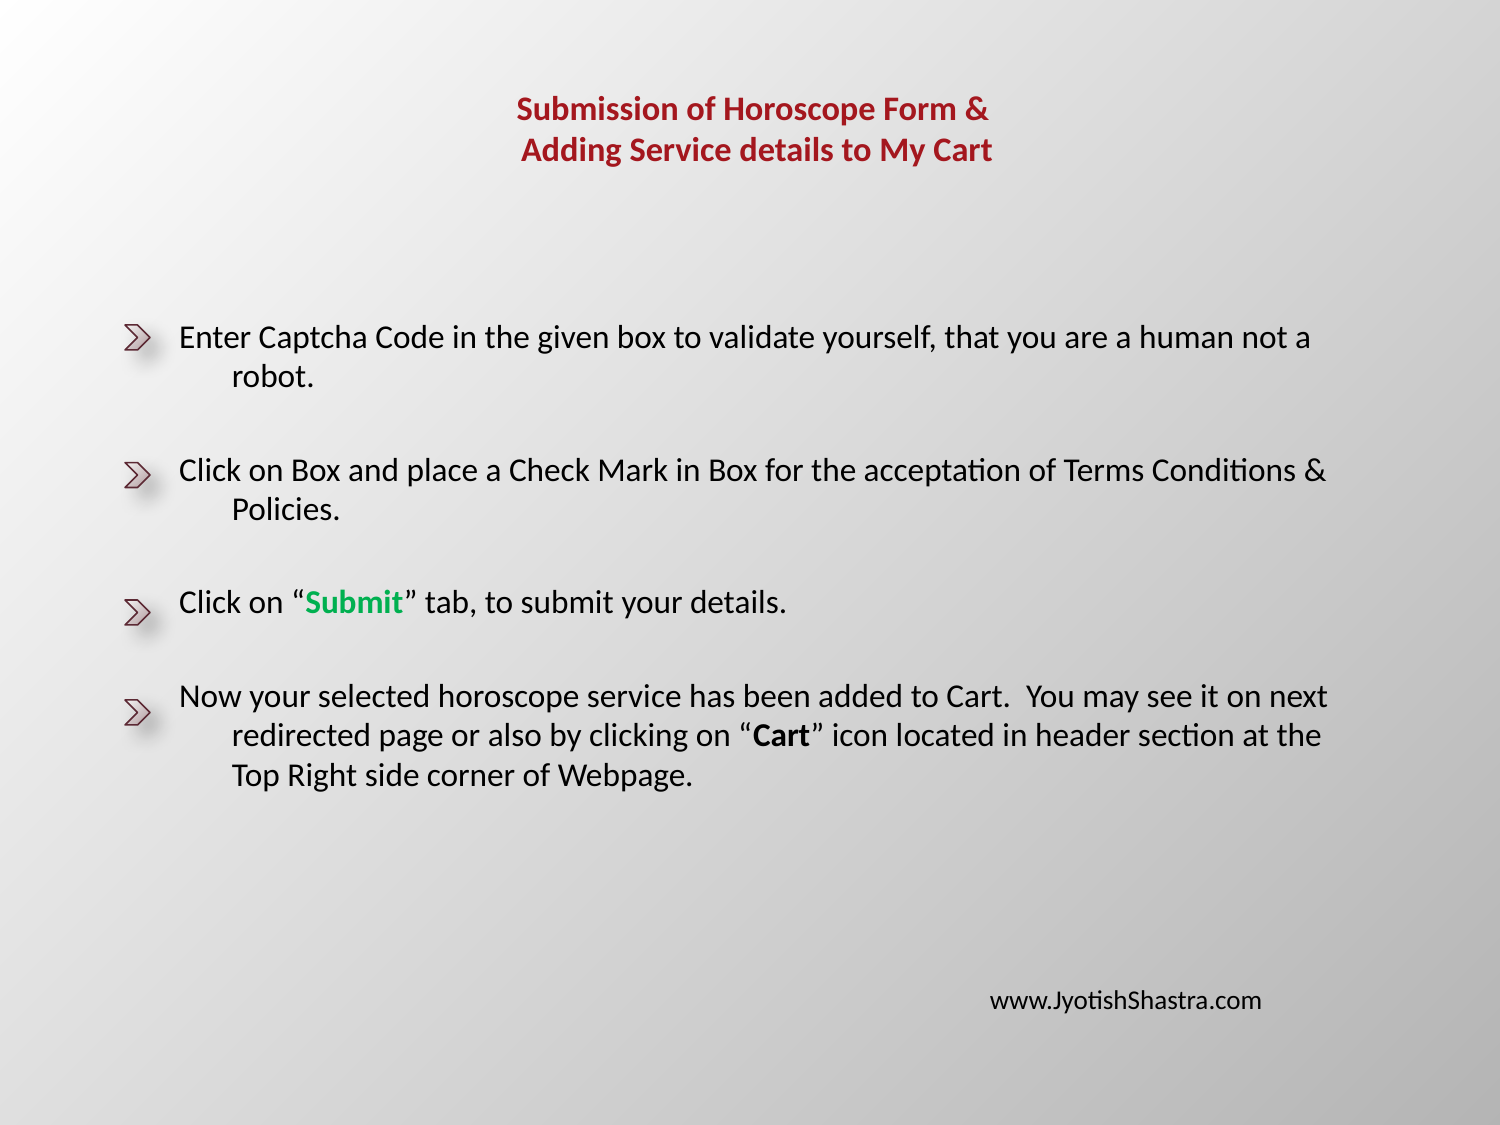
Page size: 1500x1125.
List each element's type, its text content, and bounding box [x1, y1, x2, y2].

list Enter Captcha Code in the given box to validate yourself, that you are a human not a robot. Click on Box and place a Check Mark in Box for the acceptation of Terms Conditions & Policies. Click on “Submit” tab, to submit your details. Now your selected horoscope service has been added to Cart. You may see it on next redirected page or also by clicking on “Cart” icon located in header section at the Top Right side corner of Webpage. [150, 262, 1350, 1088]
text_box [124, 324, 151, 351]
title Submission of Horoscope Form & Adding Service details to My Cart [82, 0, 1433, 175]
text_box [124, 461, 151, 489]
text_box [124, 599, 151, 626]
text_box [124, 699, 151, 726]
text_box www.JyotishShastra.com [975, 974, 1313, 1023]
